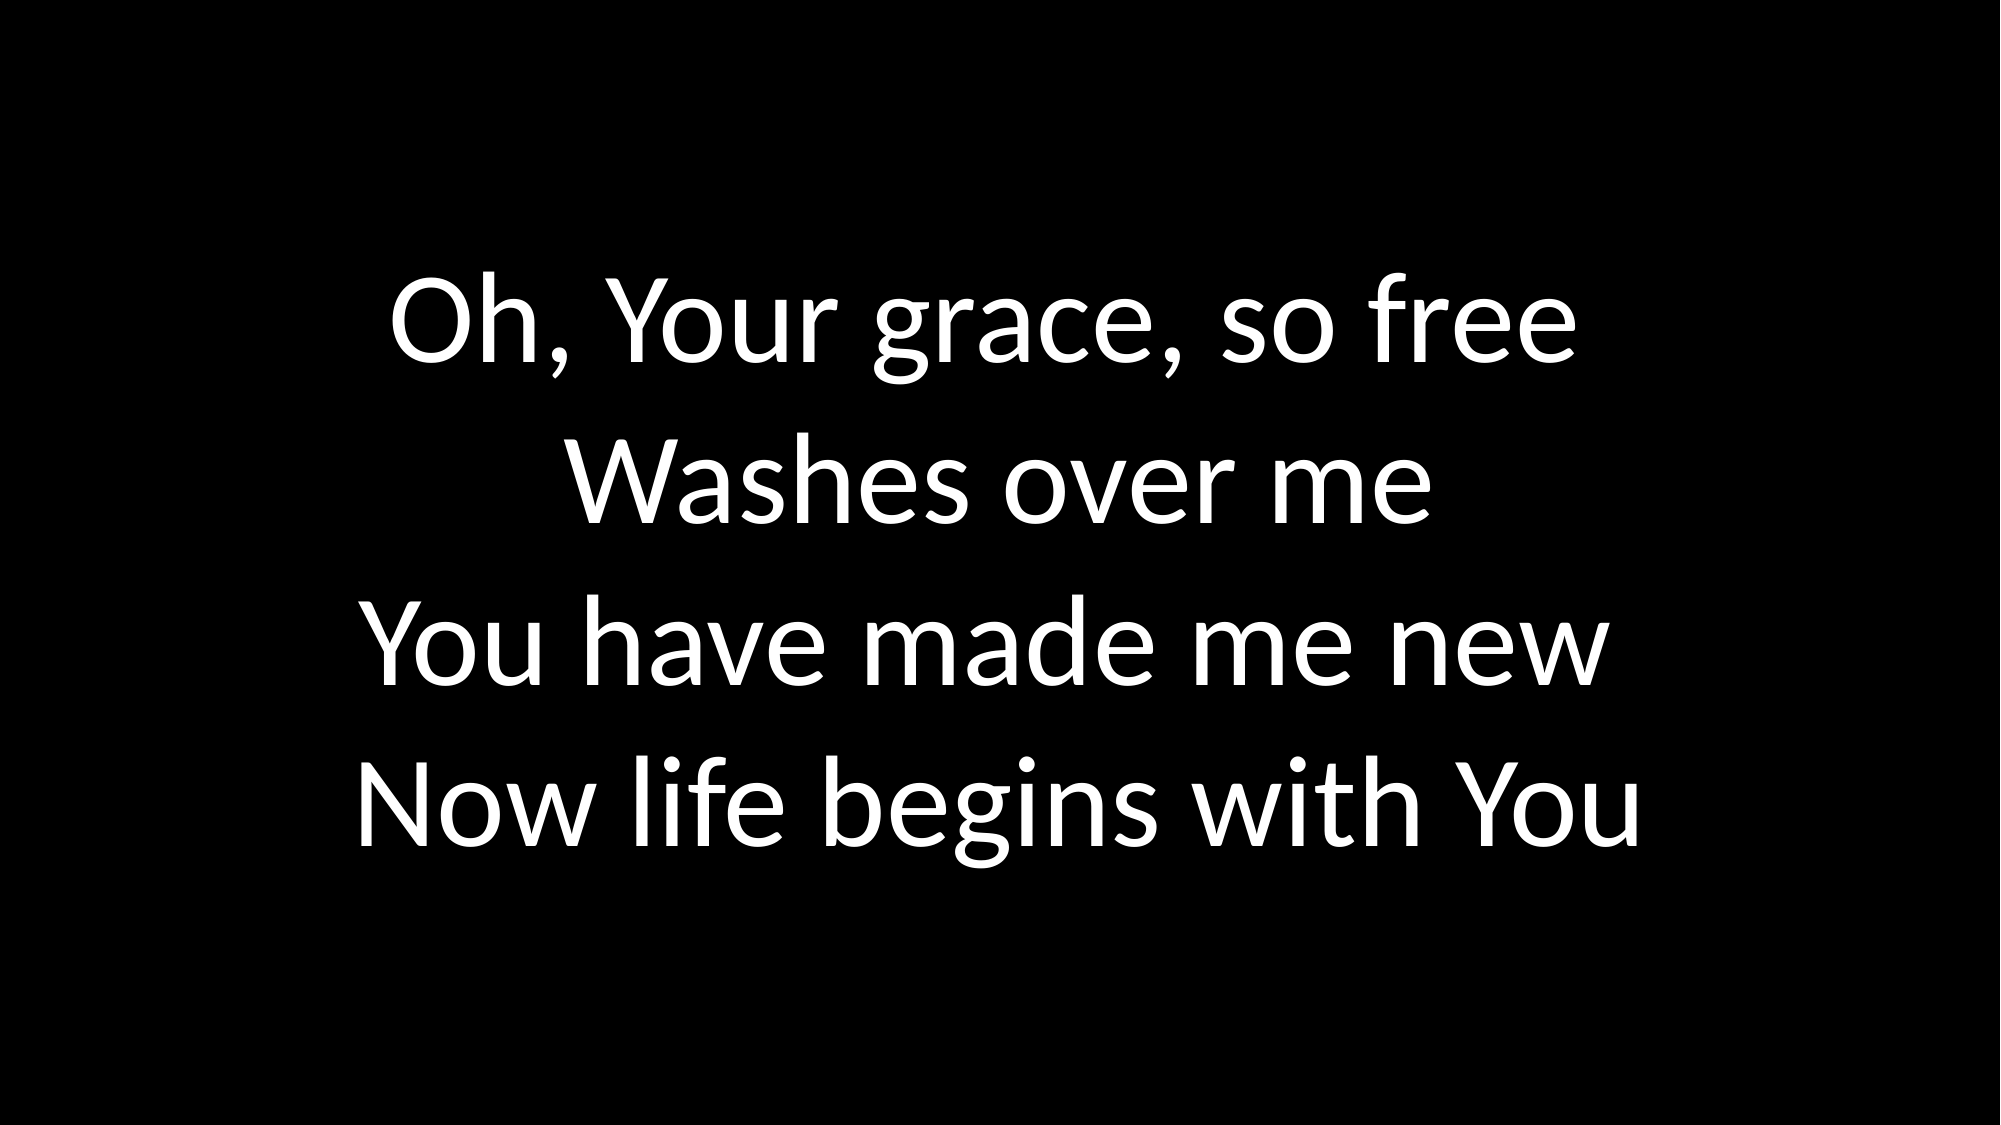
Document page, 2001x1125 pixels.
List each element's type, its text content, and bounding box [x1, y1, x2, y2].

list Oh, Your grace, so free Washes over me You have made me new Now life begins with You [0, 0, 2000, 1125]
